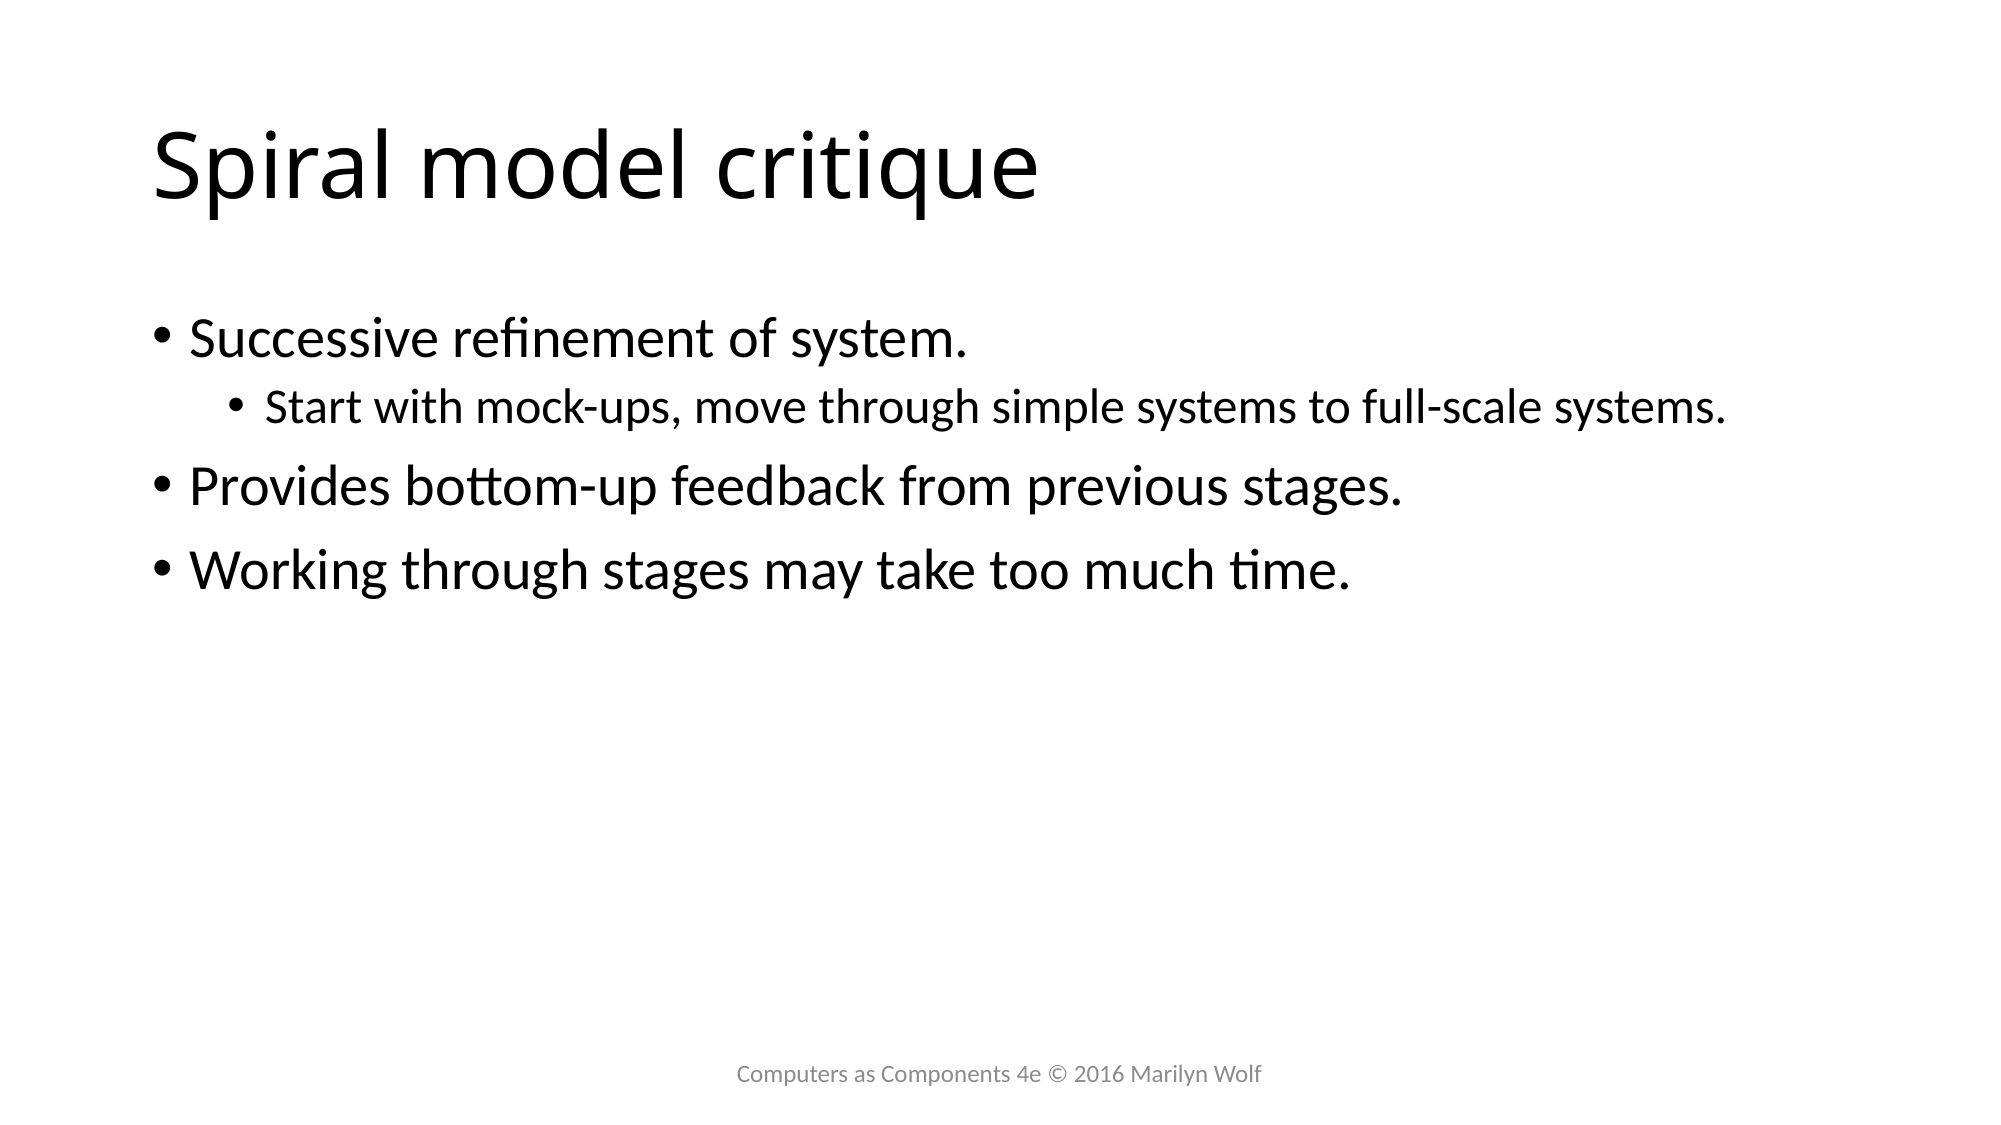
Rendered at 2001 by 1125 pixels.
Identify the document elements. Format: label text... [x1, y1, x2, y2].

list Successive refinement of system. Start with mock-ups, move through simple systems to full-scale systems. Provides bottom-up feedback from previous stages. Working through stages may take too much time. [137, 299, 1863, 1014]
footer Computers as Components 4e © 2016 Marilyn Wolf [662, 1042, 1338, 1103]
title Spiral model critique [137, 59, 1863, 278]
